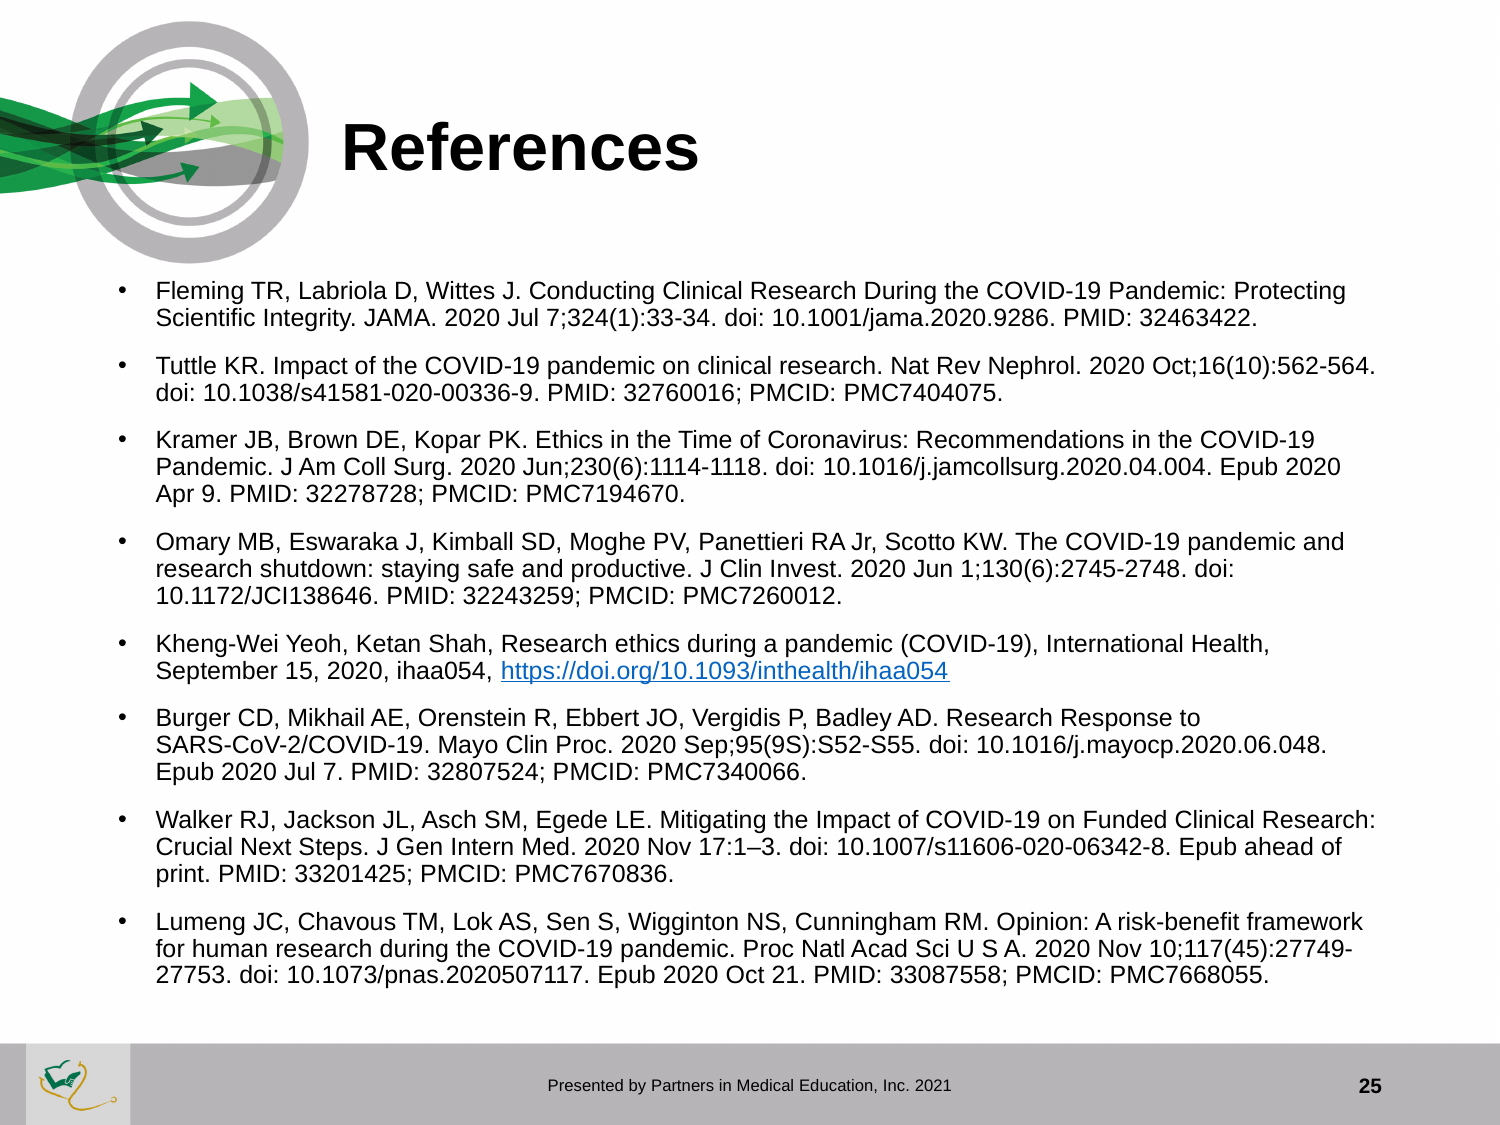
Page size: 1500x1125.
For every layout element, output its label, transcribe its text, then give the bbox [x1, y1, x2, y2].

title References [326, 40, 1397, 258]
picture [0, 0, 1500, 1125]
slide_number 25 [1059, 1055, 1397, 1116]
footer Presented by Partners in Medical Education, Inc. 2021 [496, 1055, 1004, 1116]
list Fleming TR, Labriola D, Wittes J. Conducting Clinical Research During the COVID-19 Pandemic: Protecting Scientific Integrity. JAMA. 2020 Jul 7;324(1):33-34. doi: 10.1001/jama.2020.9286. PMID: 32463422. Tuttle KR. Impact of the COVID-19 pandemic on clinical research. Nat Rev Nephrol. 2020 Oct;16(10):562-564. doi: 10.1038/s41581-020-00336-9. PMID: 32760016; PMCID: PMC7404075. Kramer JB, Brown DE, Kopar PK. Ethics in the Time of Coronavirus: Recommendations in the COVID-19 Pandemic. J Am Coll Surg. 2020 Jun;230(6):1114-1118. doi: 10.1016/j.jamcollsurg.2020.04.004. Epub 2020 Apr 9. PMID: 32278728; PMCID: PMC7194670. Omary MB, Eswaraka J, Kimball SD, Moghe PV, Panettieri RA Jr, Scotto KW. The COVID-19 pandemic and research shutdown: staying safe and productive. J Clin Invest. 2020 Jun 1;130(6):2745-2748. doi: 10.1172/JCI138646. PMID: 32243259; PMCID: PMC7260012. Kheng-Wei Yeoh, Ketan Shah, Research ethics during a pandemic (COVID-19), International Health, September 15, 2020, ihaa054, https://doi.org/10.1093/inthealth/ihaa054 Burger CD, Mikhail AE, Orenstein R, Ebbert JO, Vergidis P, Badley AD. Research Response to SARS-CoV-2/COVID-19. Mayo Clin Proc. 2020 Sep;95(9S):S52-S55. doi: 10.1016/j.mayocp.2020.06.048. Epub 2020 Jul 7. PMID: 32807524; PMCID: PMC7340066. Walker RJ, Jackson JL, Asch SM, Egede LE. Mitigating the Impact of COVID-19 on Funded Clinical Research: Crucial Next Steps. J Gen Intern Med. 2020 Nov 17:1–3. doi: 10.1007/s11606-020-06342-8. Epub ahead of print. PMID: 33201425; PMCID: PMC7670836. Lumeng JC, Chavous TM, Lok AS, Sen S, Wigginton NS, Cunningham RM. Opinion: A risk-benefit framework for human research during the COVID-19 pandemic. Proc Natl Acad Sci U S A. 2020 Nov 10;117(45):27749-27753. doi: 10.1073/pnas.2020507117. Epub 2020 Oct 21. PMID: 33087558; PMCID: PMC7668055. [103, 262, 1397, 481]
